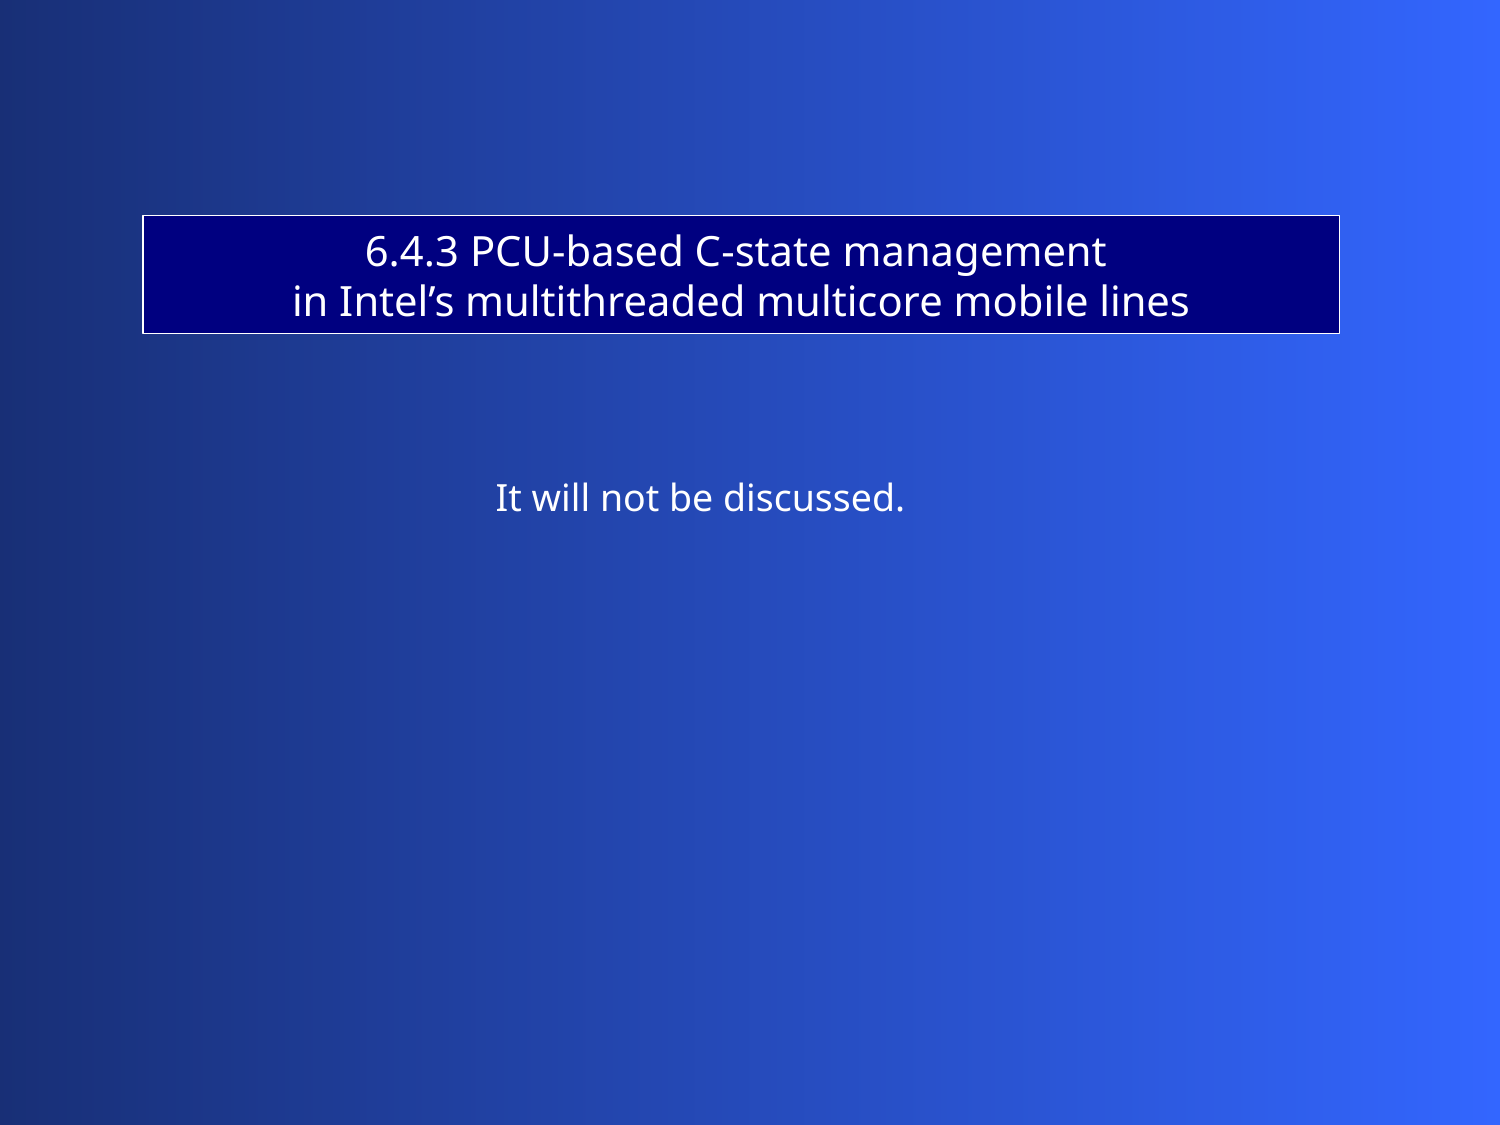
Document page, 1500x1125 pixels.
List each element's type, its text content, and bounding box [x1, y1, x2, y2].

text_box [1189, 0, 1194, 215]
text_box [1189, 334, 1194, 1125]
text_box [1301, 334, 1305, 1125]
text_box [967, 334, 971, 1125]
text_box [920, 334, 924, 1125]
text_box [920, 0, 924, 215]
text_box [1301, 0, 1305, 215]
text_box It will not be discussed. [480, 466, 921, 527]
text_box 6.4.3 PCU-based C-state management in Intel’s multithreaded multicore mobile lines [142, 215, 1340, 334]
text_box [967, 0, 971, 215]
